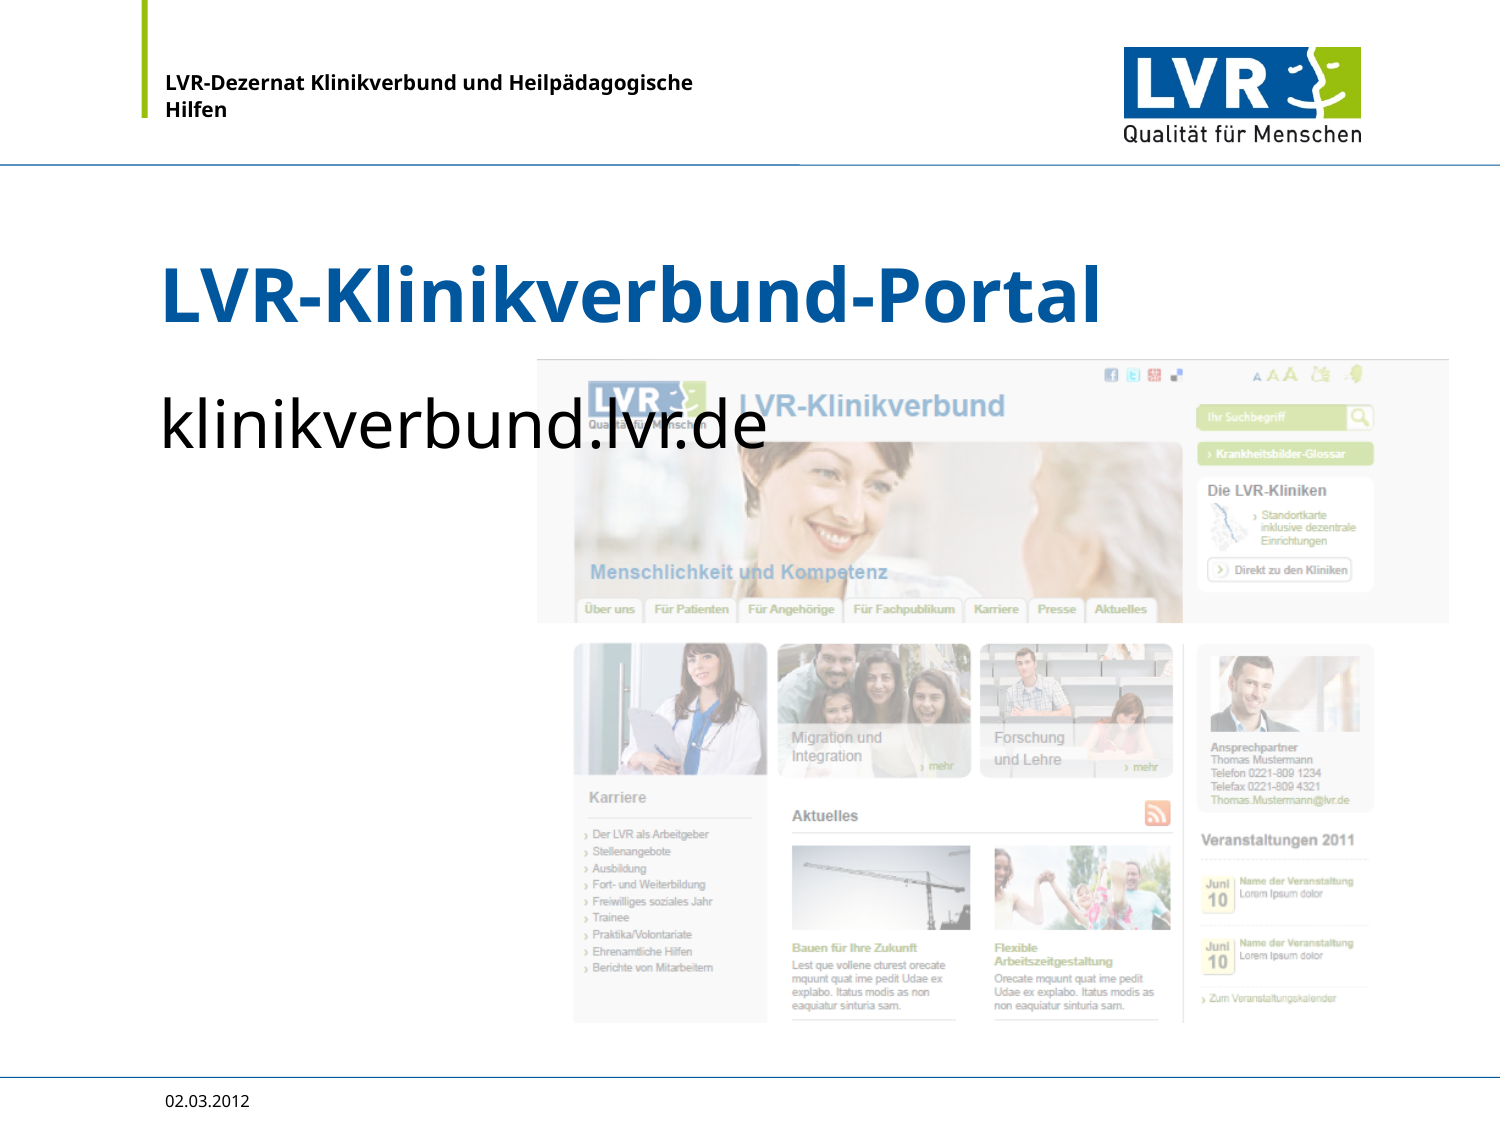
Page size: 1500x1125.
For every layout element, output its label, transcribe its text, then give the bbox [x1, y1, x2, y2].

picture [537, 359, 1450, 1023]
title LVR-Klinikverbund-Portal [159, 160, 1356, 339]
subtitle klinikverbund.lvr.de [159, 361, 533, 900]
picture [1124, 47, 1361, 143]
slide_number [164, 1074, 992, 1123]
